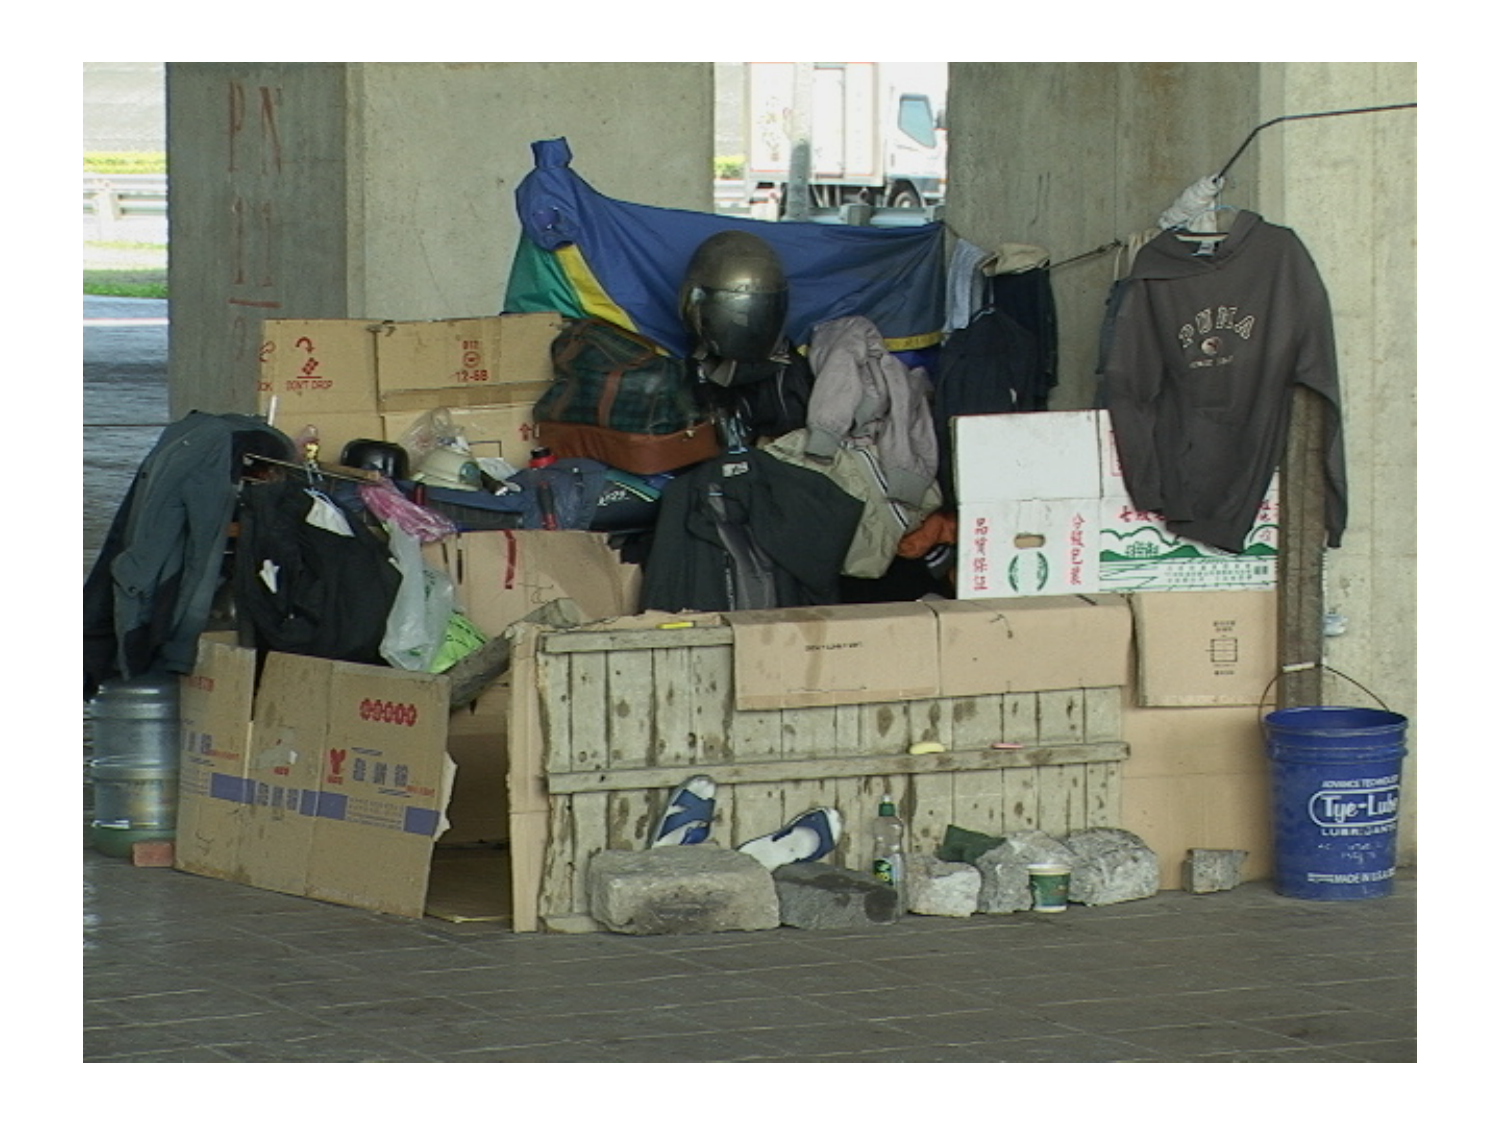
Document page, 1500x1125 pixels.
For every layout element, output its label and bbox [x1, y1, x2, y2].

picture [83, 62, 1417, 1063]
